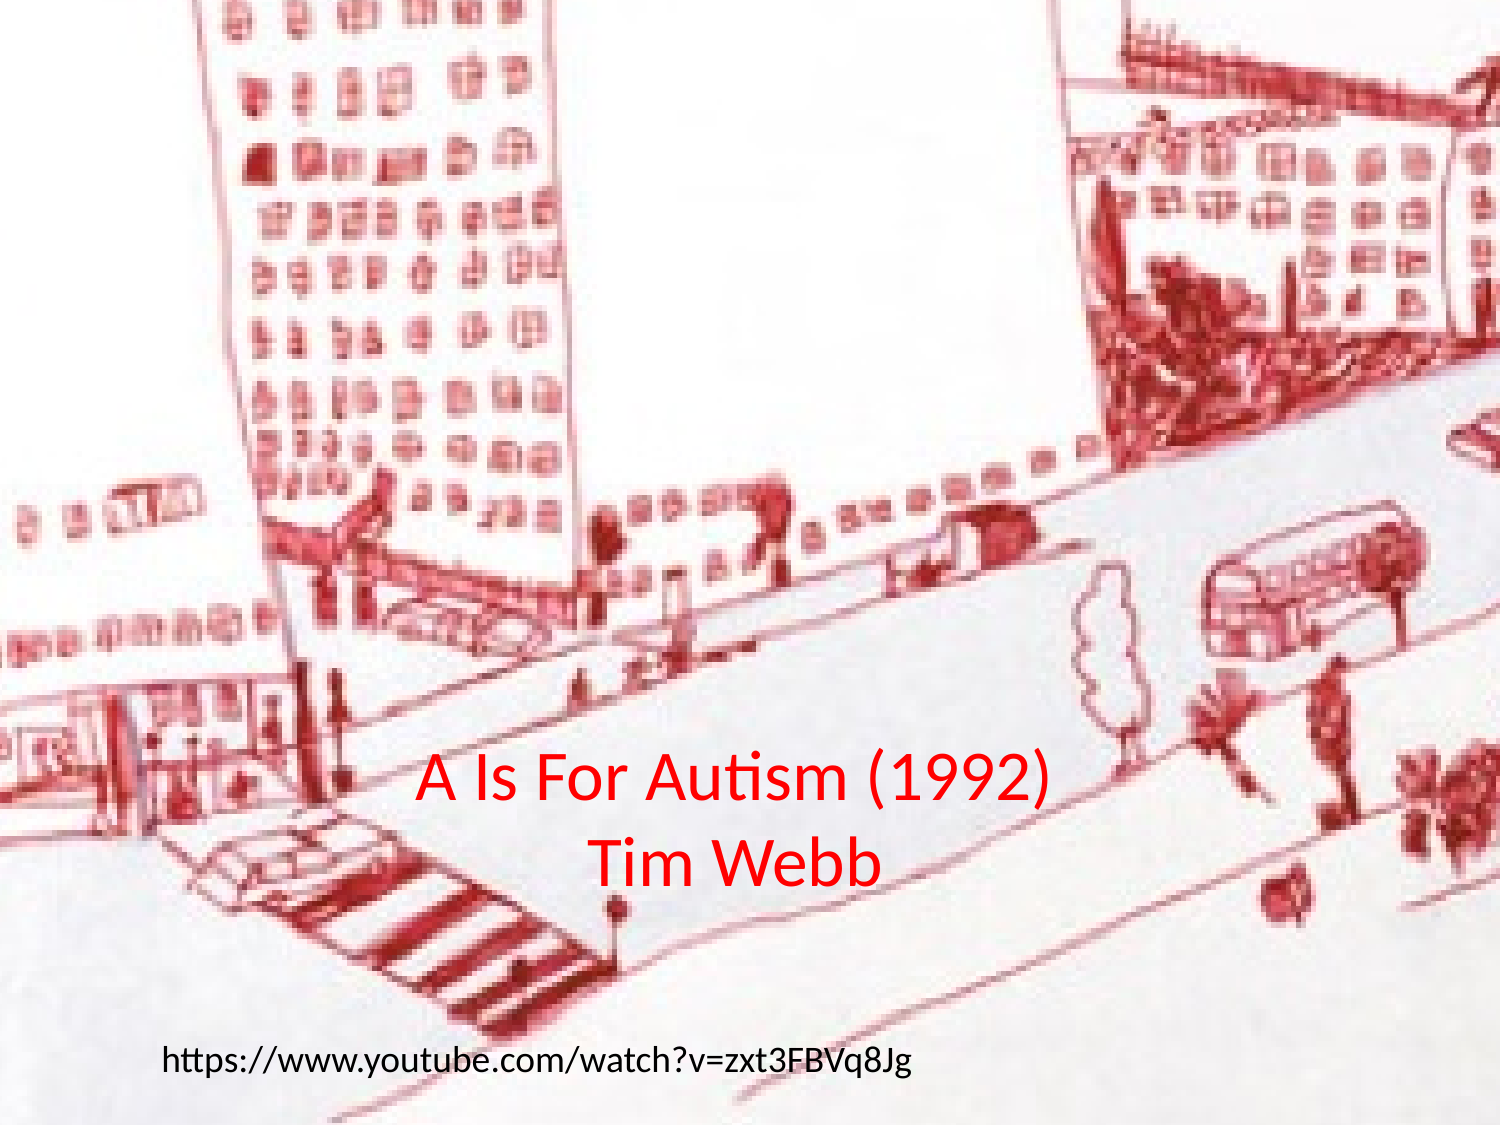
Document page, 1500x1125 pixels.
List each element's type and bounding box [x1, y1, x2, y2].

list [0, 0, 1500, 1125]
